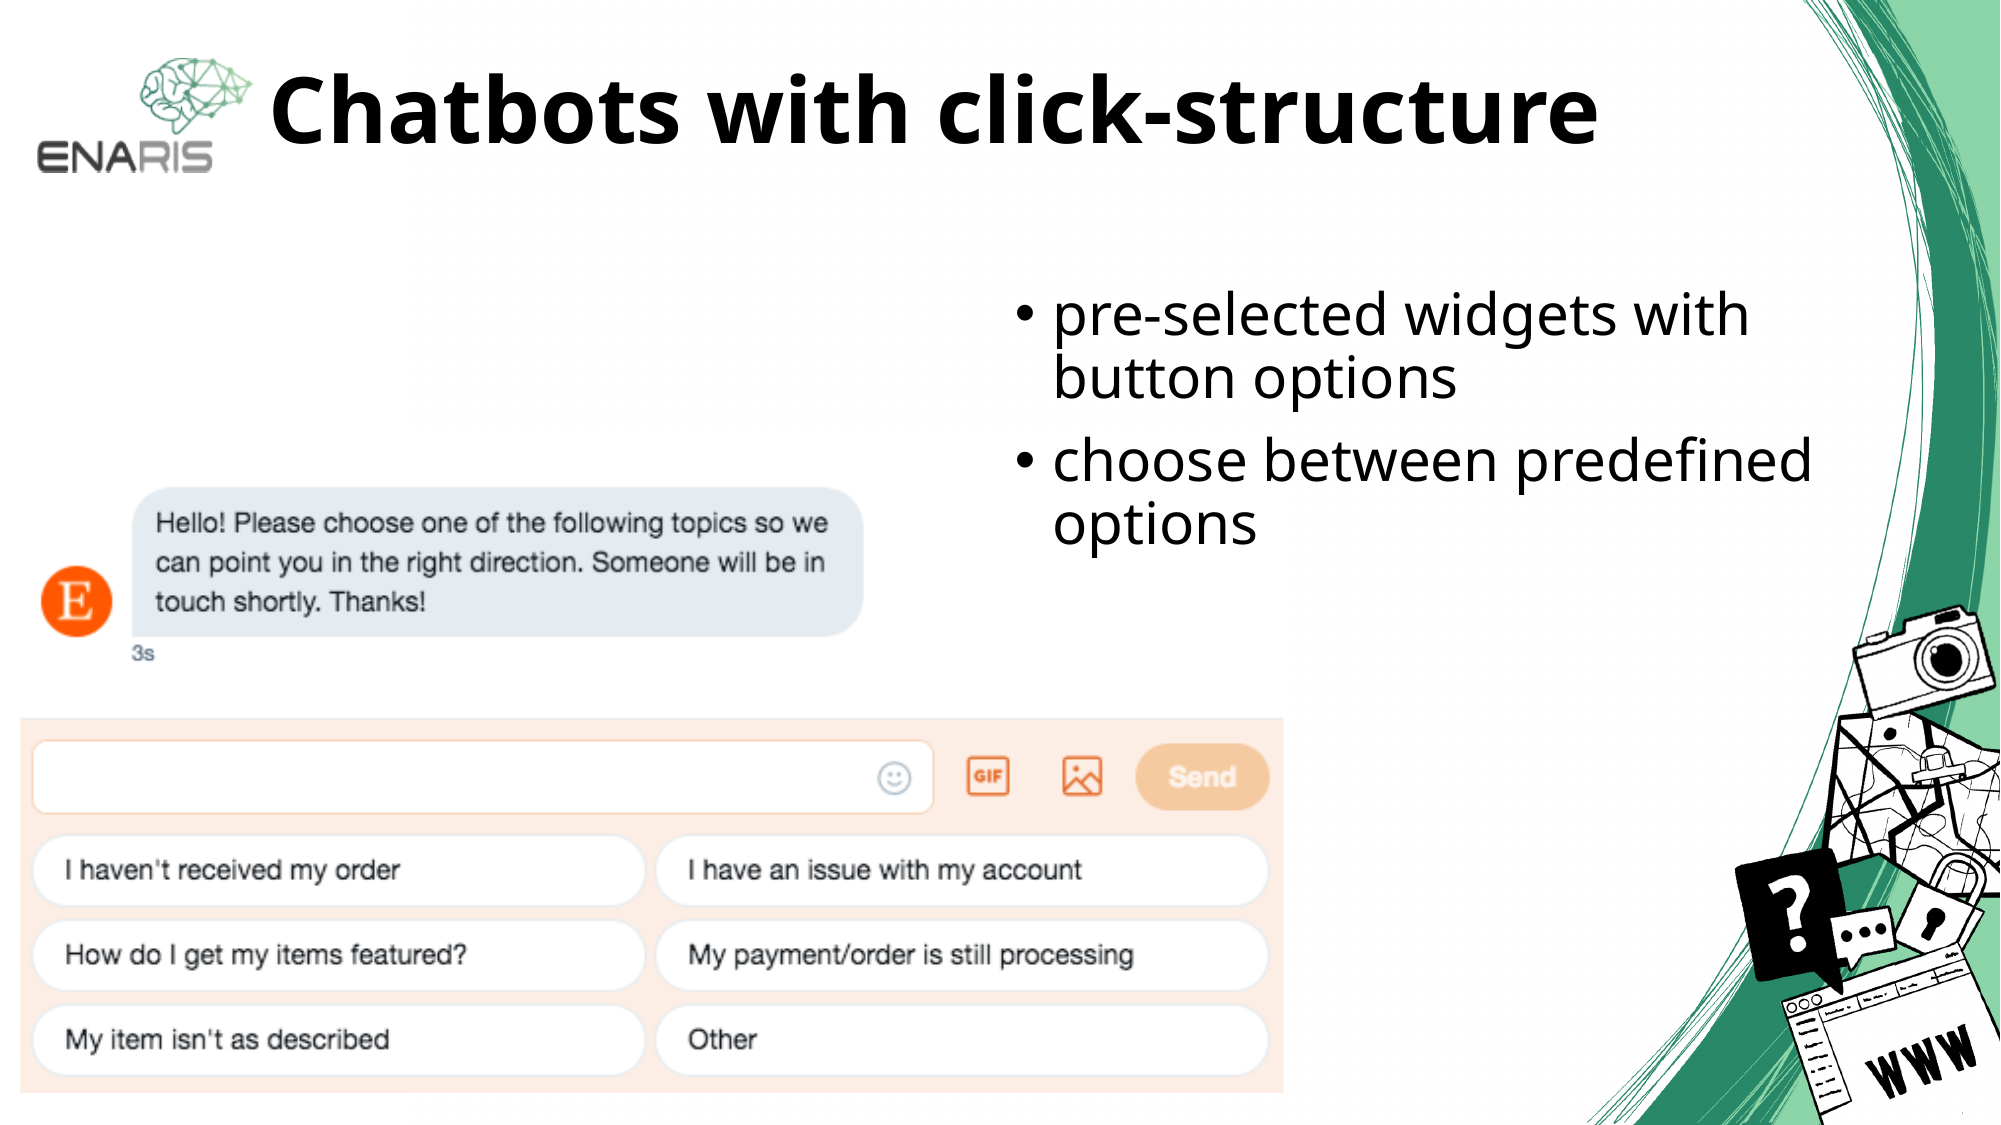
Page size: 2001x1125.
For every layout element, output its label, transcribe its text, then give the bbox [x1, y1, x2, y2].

list pre-selected widgets with button options choose between predefined options [999, 277, 1905, 632]
picture [37, 58, 254, 173]
title Chatbots with click-structure [253, 59, 1863, 278]
picture [20, 0, 2000, 1125]
